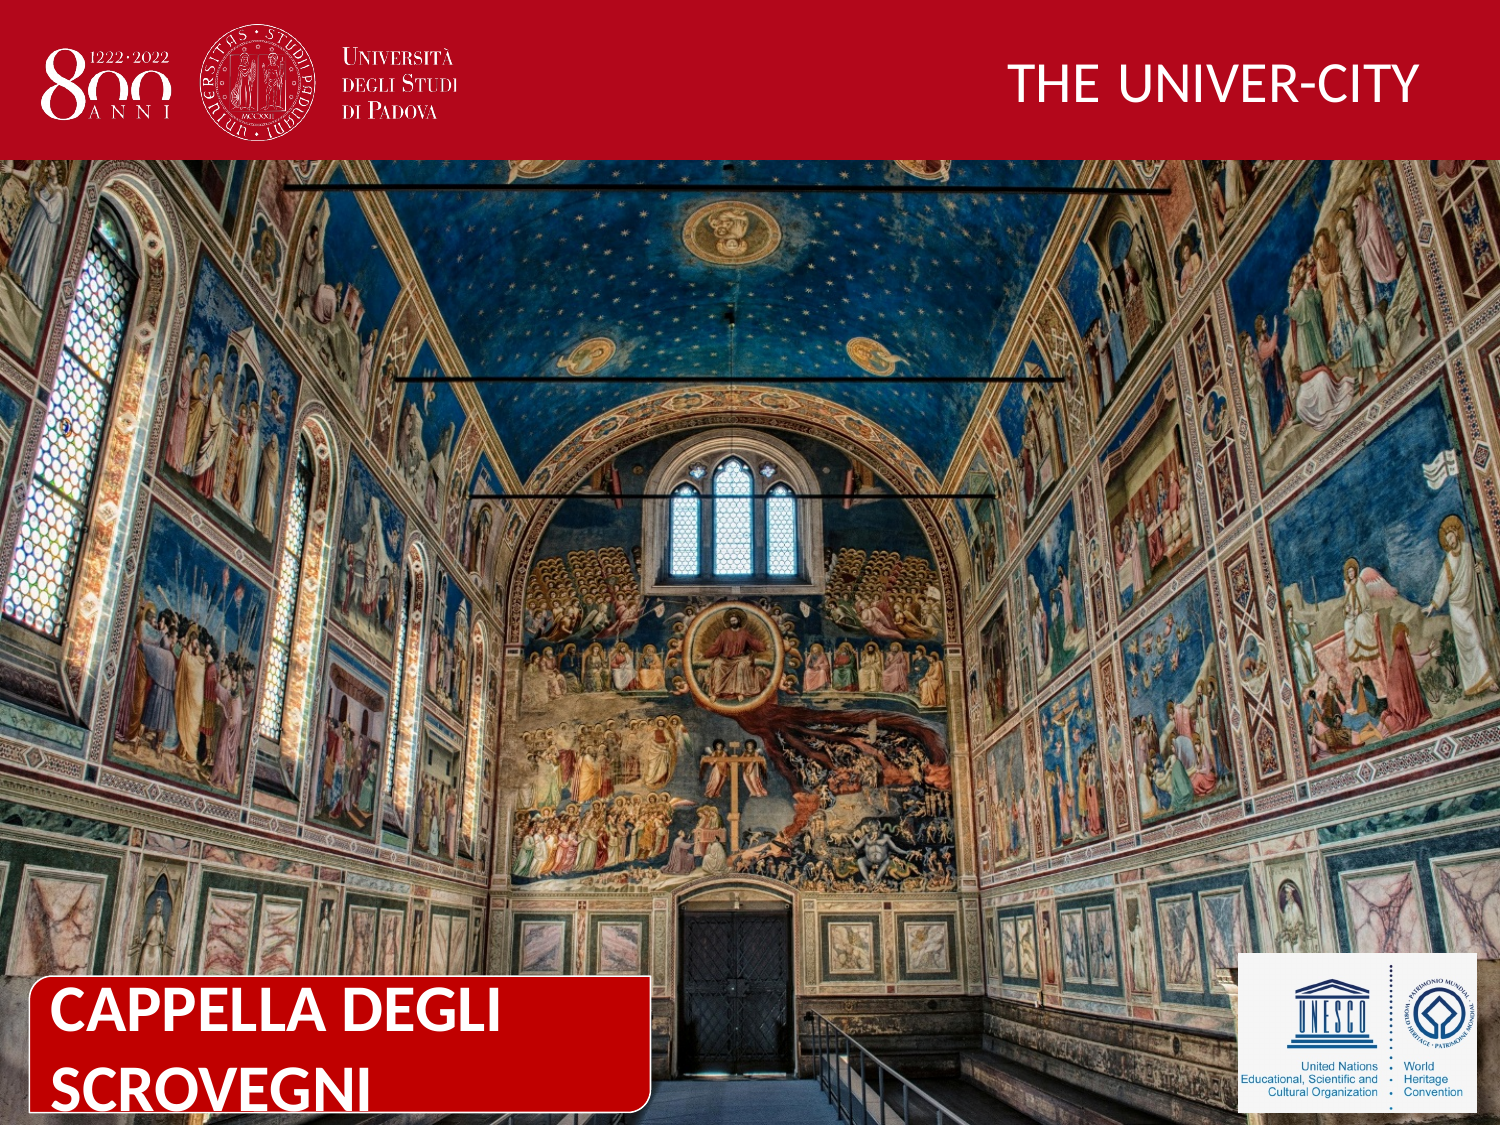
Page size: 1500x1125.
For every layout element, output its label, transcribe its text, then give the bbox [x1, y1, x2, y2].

text_box THE UNIVER-CITY [620, 0, 1436, 158]
picture [0, 160, 1500, 1125]
picture [375, 160, 387, 170]
